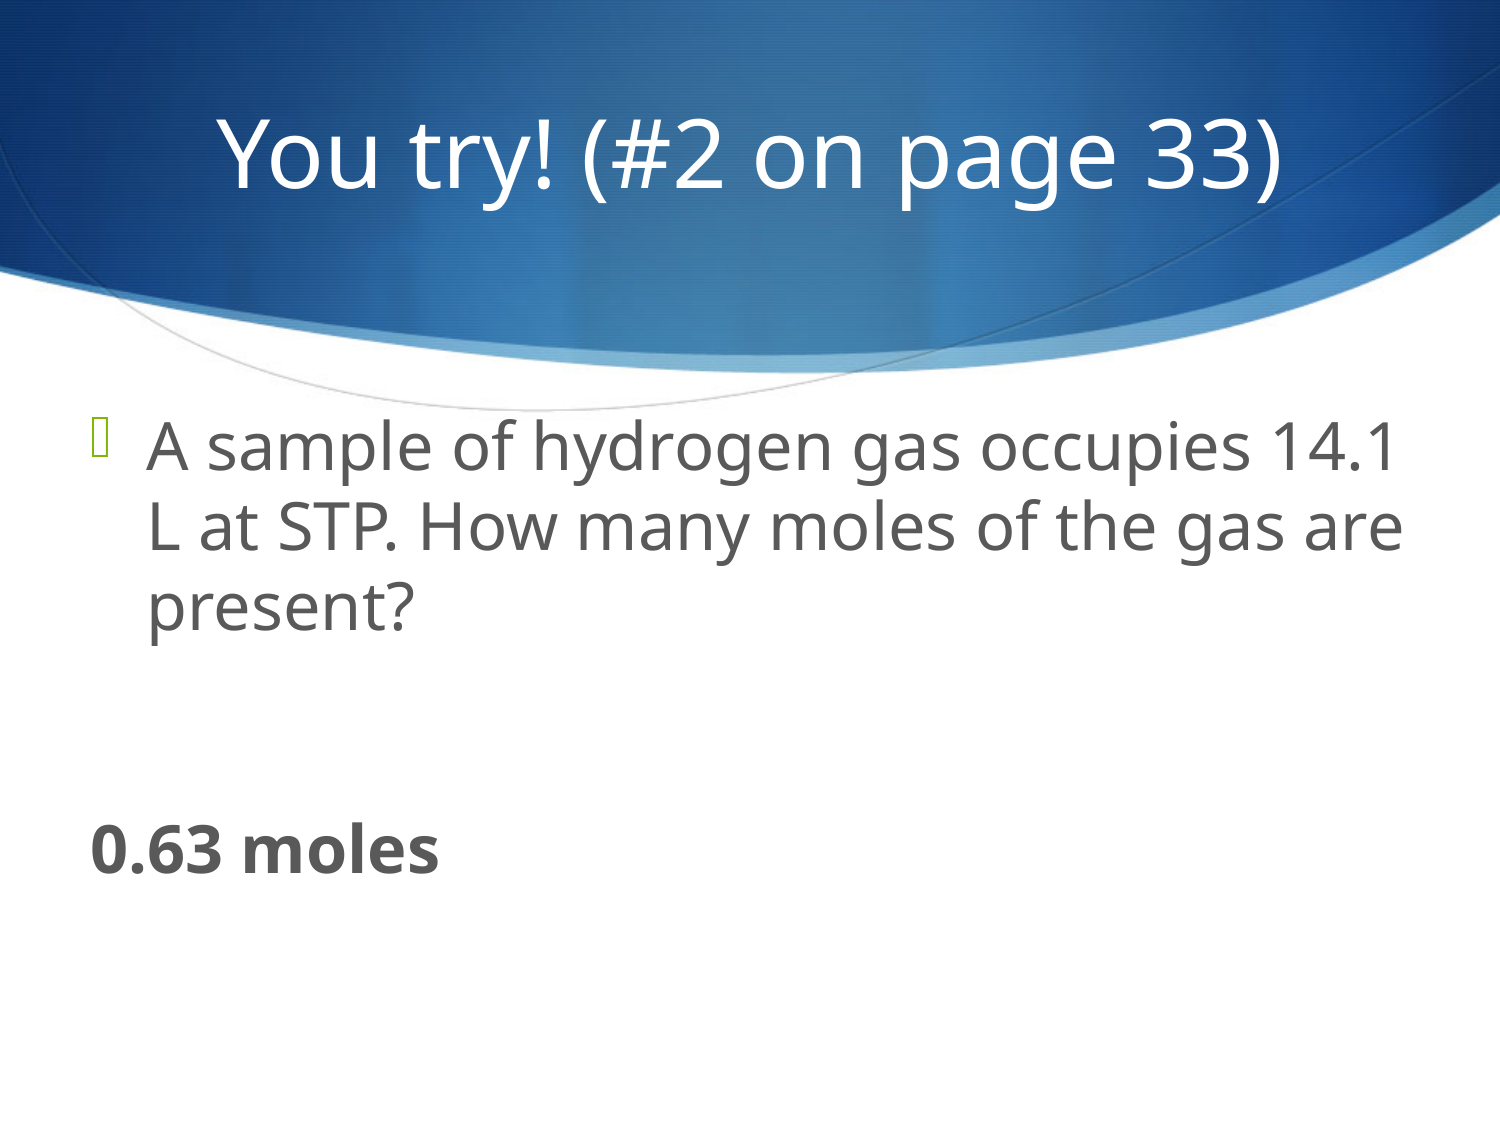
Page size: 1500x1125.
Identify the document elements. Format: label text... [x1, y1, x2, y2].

list A sample of hydrogen gas occupies 14.1 L at STP. How many moles of the gas are present? 0.63 moles [75, 396, 1425, 1066]
picture [0, 0, 1500, 1125]
title You try! (#2 on page 33) [75, 56, 1425, 245]
